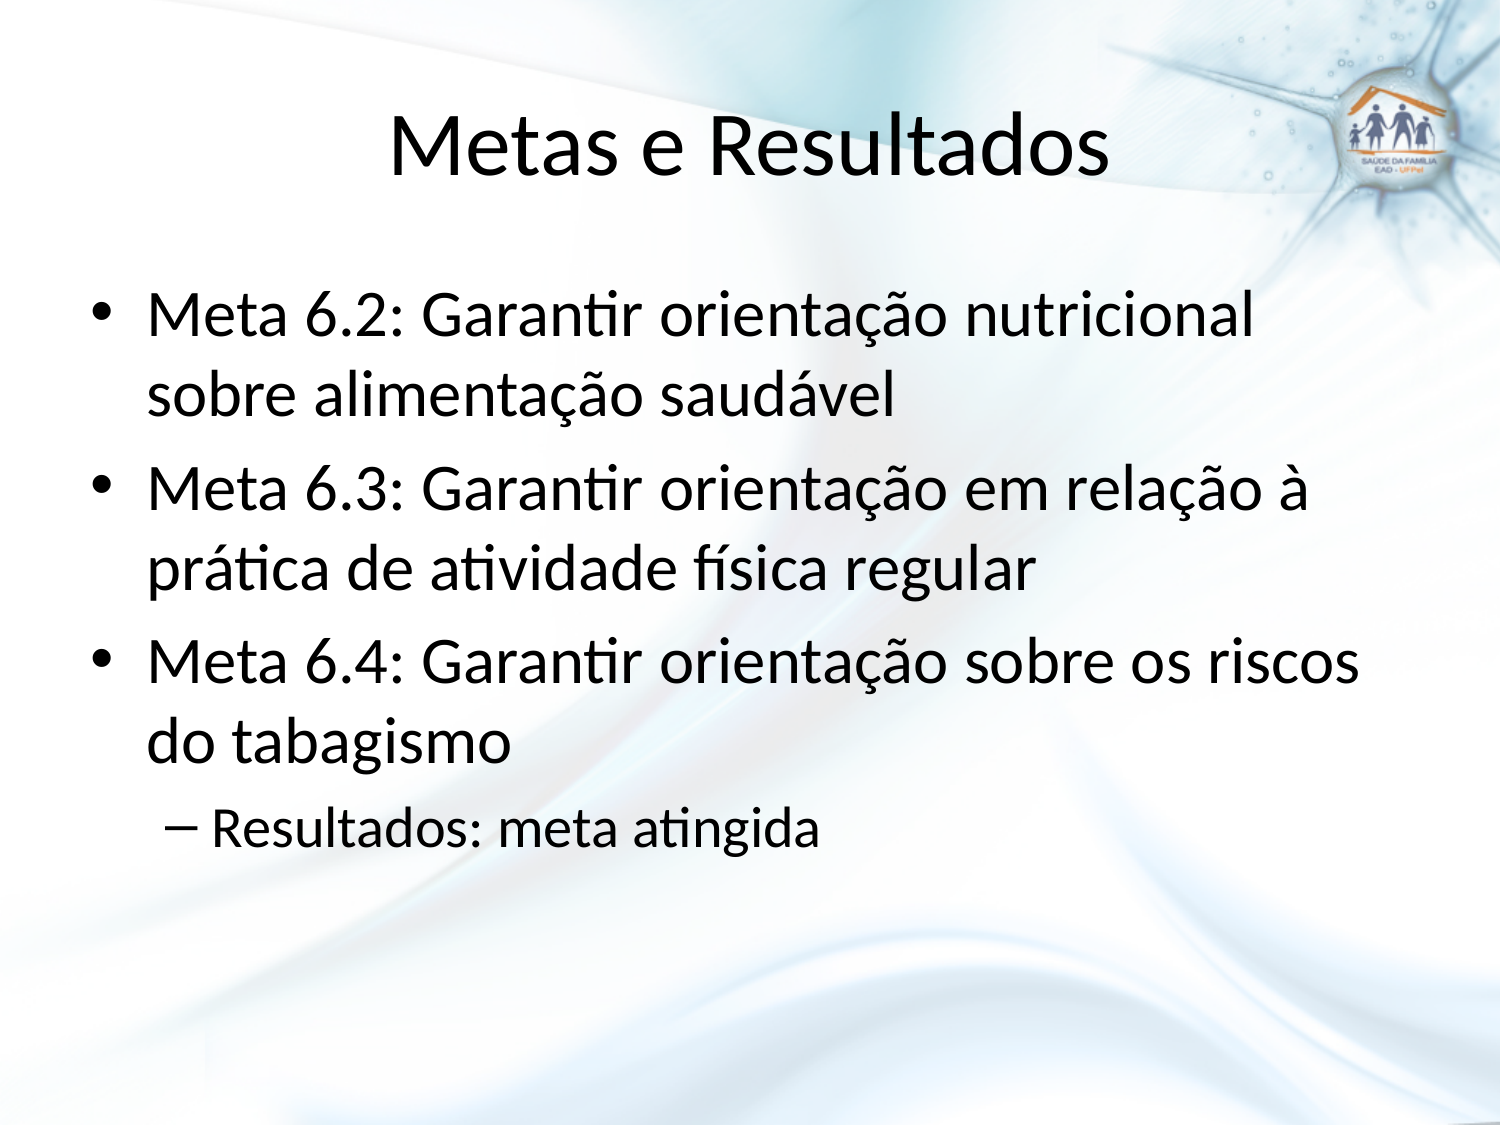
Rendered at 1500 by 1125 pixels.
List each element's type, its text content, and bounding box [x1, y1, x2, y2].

list Meta 6.2: Garantir orientação nutricional sobre alimentação saudável Meta 6.3: Garantir orientação em relação à prática de atividade física regular Meta 6.4: Garantir orientação sobre os riscos do tabagismo Resultados: meta atingida [75, 262, 1425, 1005]
title Metas e Resultados [0, 0, 1500, 1125]
